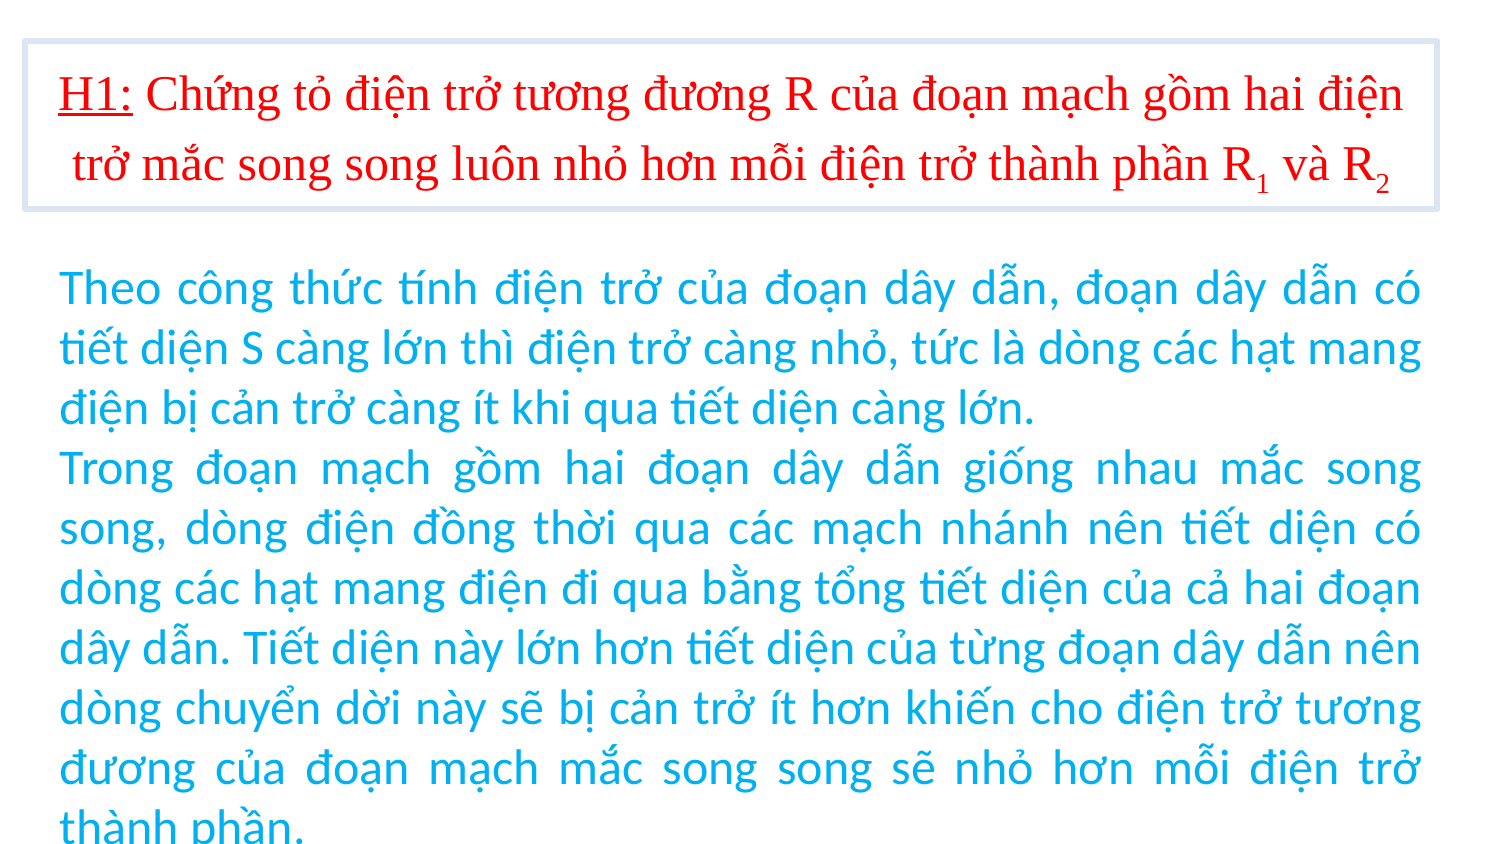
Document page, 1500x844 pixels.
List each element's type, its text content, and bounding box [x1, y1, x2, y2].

text_box H1: Chứng tỏ điện trở tương đương R của đoạn mạch gồm hai điện trở mắc song song luôn nhỏ hơn mỗi điện trở thành phần R1 và R2 [24, 40, 1438, 210]
text_box Theo công thức tính điện trở của đoạn dây dẫn, đoạn dây dẫn có tiết diện S càng lớn thì điện trở càng nhỏ, tức là dòng các hạt mang điện bị cản trở càng ít khi qua tiết diện càng lớn. Trong đoạn mạch gồm hai đoạn dây dẫn giống nhau mắc song song, dòng điện đồng thời qua các mạch nhánh nên tiết diện có dòng các hạt mang điện đi qua bằng tổng tiết diện của cả hai đoạn dây dẫn. Tiết diện này lớn hơn tiết diện của từng đoạn dây dẫn nên dòng chuyển dời này sẽ bị cản trở ít hơn khiến cho điện trở tương đương của đoạn mạch mắc song song sẽ nhỏ hơn mỗi điện trở thành phần. [44, 246, 1438, 844]
